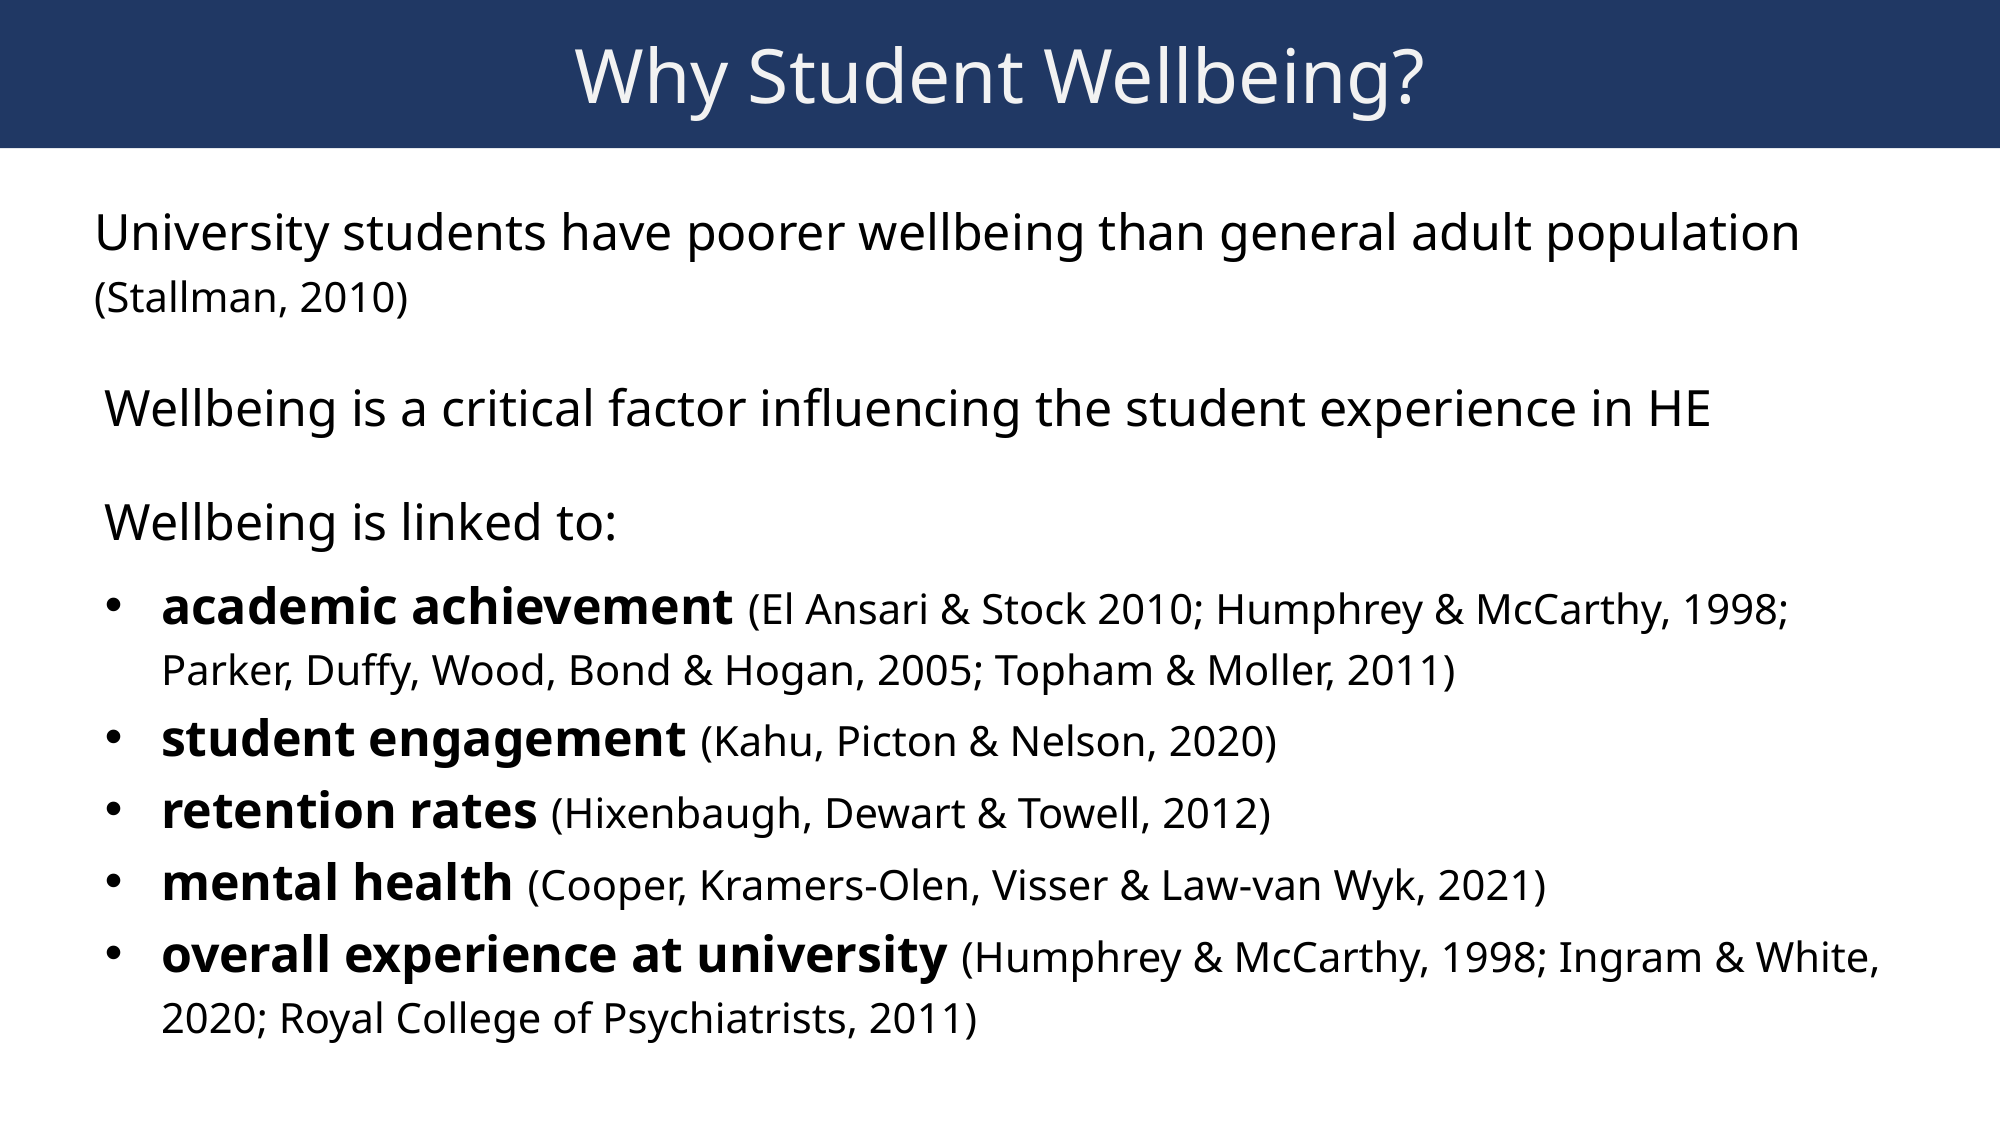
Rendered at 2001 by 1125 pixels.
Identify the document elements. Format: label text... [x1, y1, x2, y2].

text_box University students have poorer wellbeing than general adult population (Stallman, 2010) [79, 181, 1921, 328]
text_box Wellbeing is a critical factor influencing the student experience in HE Wellbeing is linked to: academic achievement (El Ansari & Stock 2010; Humphrey & McCarthy, 1998; Parker, Duffy, Wood, Bond & Hogan, 2005; Topham & Moller, 2011) student engagement (Kahu, Picton & Nelson, 2020) retention rates (Hixenbaugh, Dewart & Towell, 2012) mental health (Cooper, Kramers-Olen, Visser & Law-van Wyk, 2021) overall experience at university (Humphrey & McCarthy, 1998; Ingram & White, 2020; Royal College of Psychiatrists, 2011) [90, 356, 1910, 1050]
text_box [0, 0, 2000, 149]
text_box Why Student Wellbeing? [249, 17, 1750, 130]
